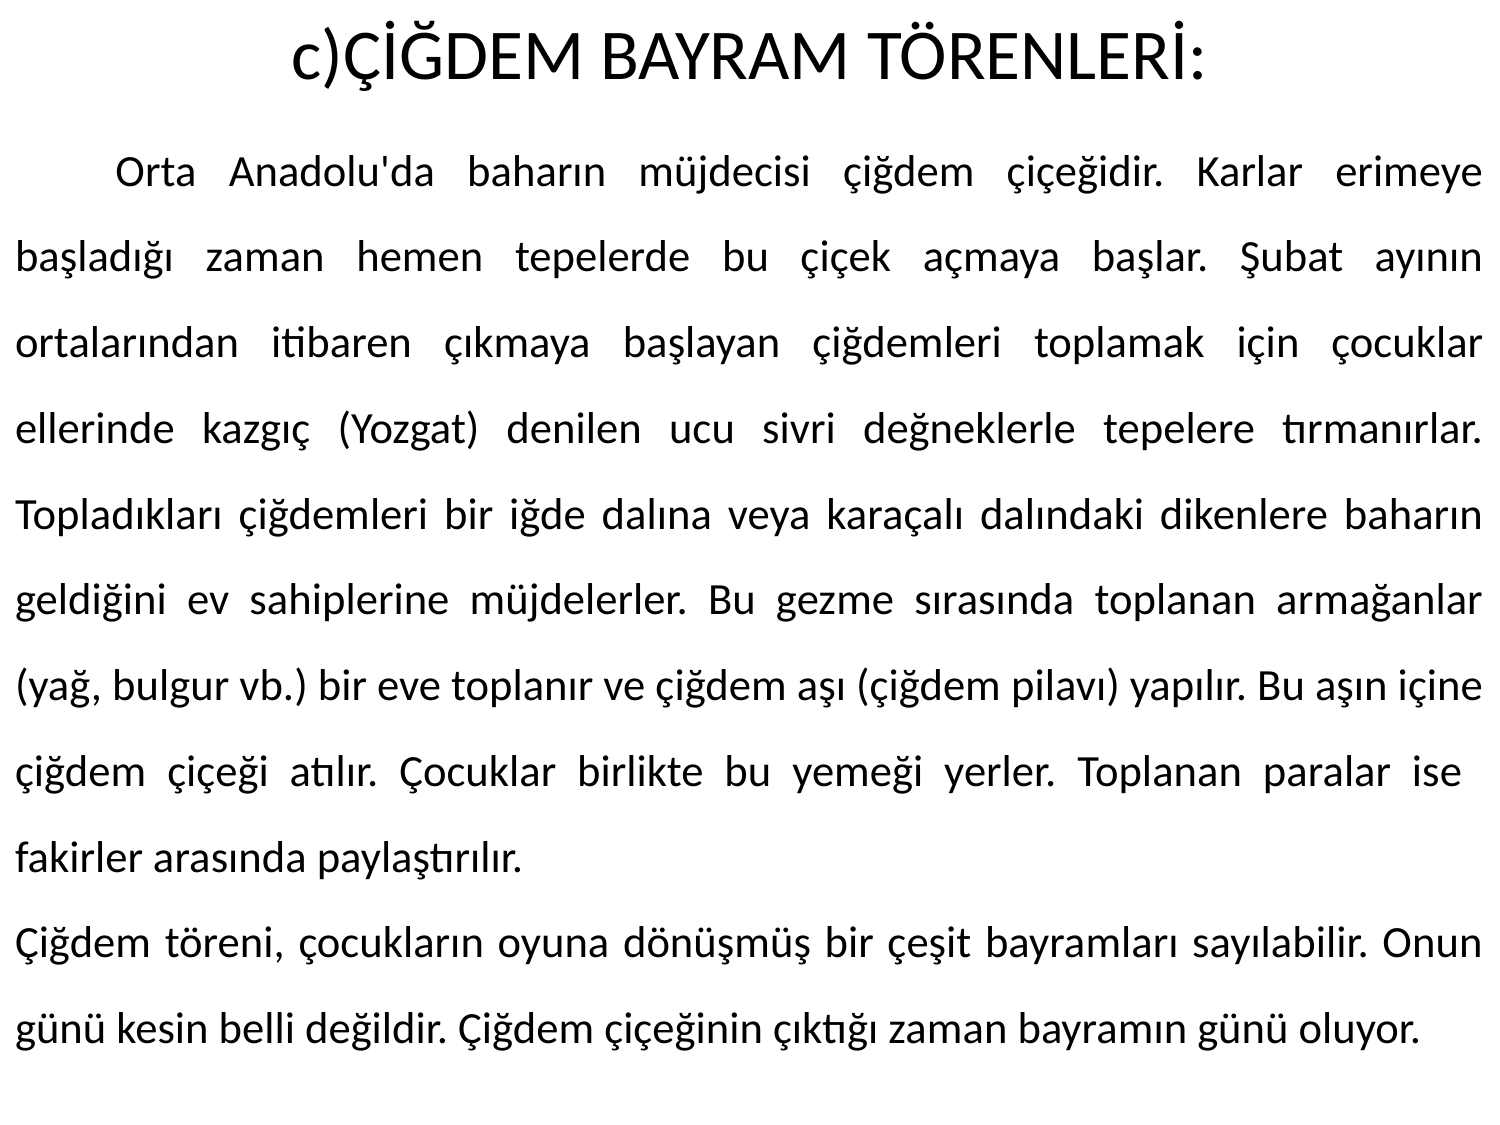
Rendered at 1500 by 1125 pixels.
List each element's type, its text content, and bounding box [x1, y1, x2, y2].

list Orta Anadolu'da baharın müjdecisi çiğdem çiçeğidir. Karlar erimeye başladığı zaman hemen tepelerde bu çiçek açmaya başlar. Şubat ayının ortalarından itibaren çıkmaya başlayan çiğdemleri toplamak için çocuklar ellerinde kazgıç (Yozgat) denilen ucu sivri değneklerle tepelere tırmanırlar. Topladıkları çiğdemleri bir iğde dalına veya karaçalı dalındaki dikenlere baharın geldiğini ev sahiplerine müjdelerler. Bu gezme sırasında toplanan armağanlar (yağ, bulgur vb.) bir eve toplanır ve çiğdem aşı (çiğdem pilavı) yapılır. Bu aşın içine çiğdem çiçeği atılır. Çocuklar birlikte bu yemeği yerler. Toplanan paralar ise fakirler arasında paylaştırılır. Çiğdem töreni, çocukların oyuna dönüşmüş bir çeşit bayramları sayılabilir. Onun günü kesin belli değildir. Çiğdem çiçeğinin çıktığı zaman bayramın günü oluyor. [0, 101, 1500, 1125]
title c)ÇİĞDEM BAYRAM TÖRENLERİ: [75, 0, 1425, 101]
